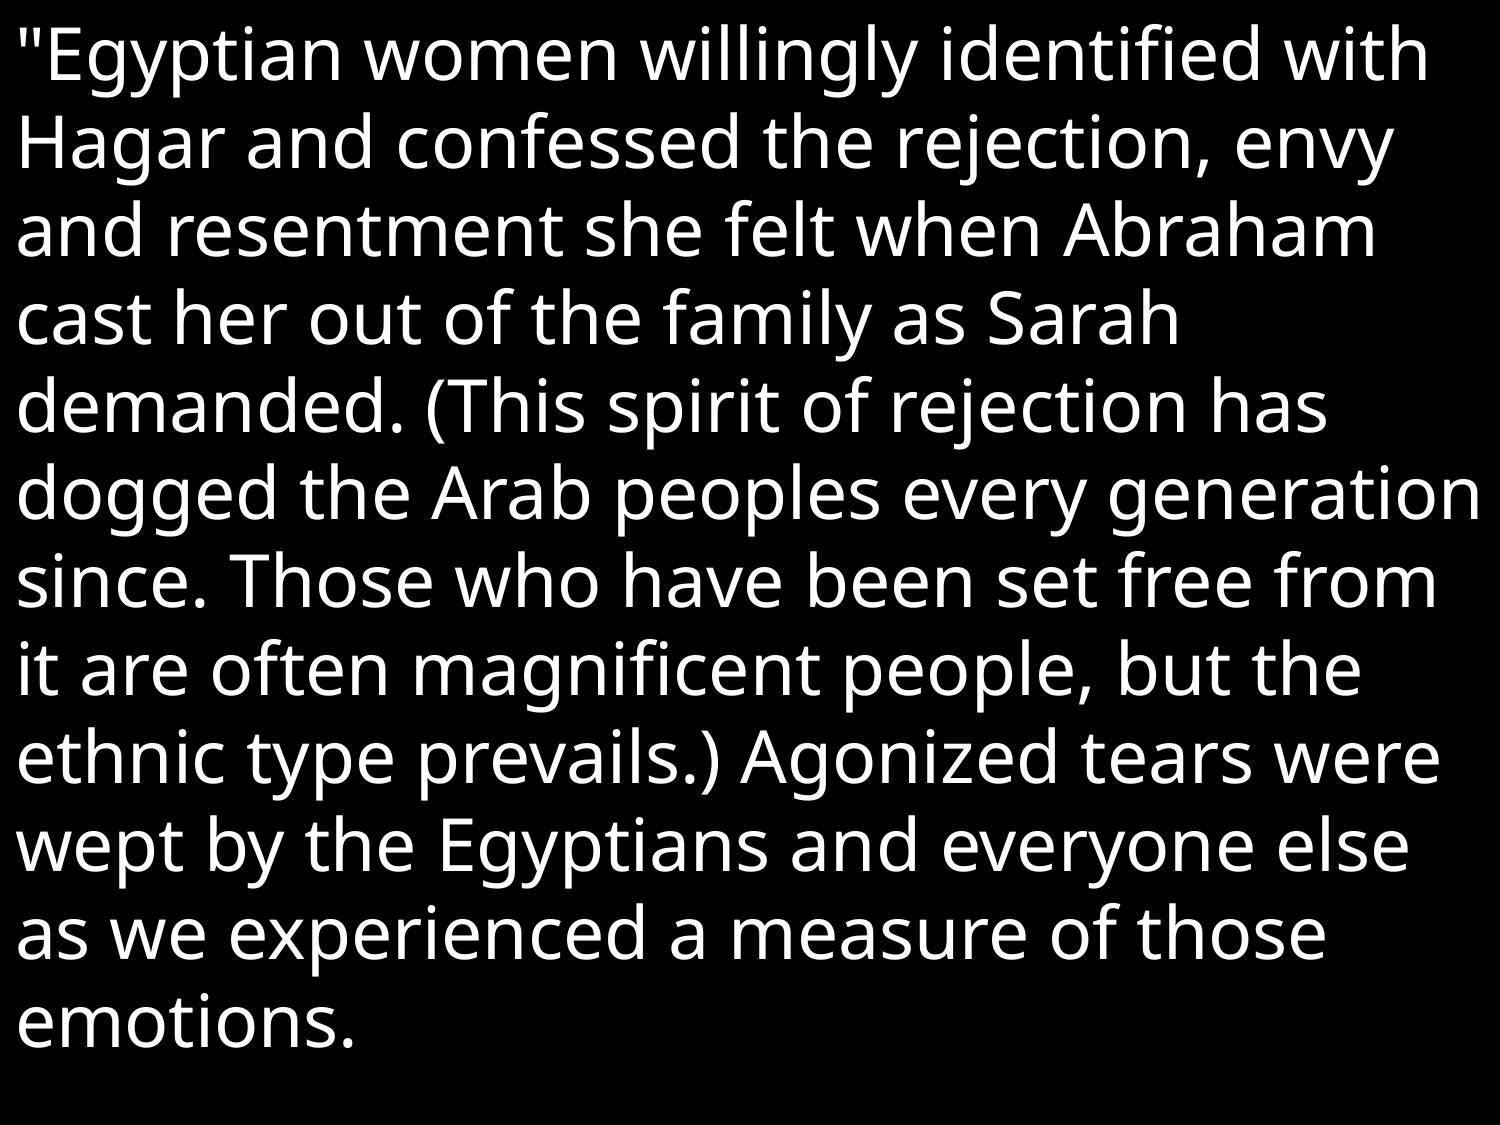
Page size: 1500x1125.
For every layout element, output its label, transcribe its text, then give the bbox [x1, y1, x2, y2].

subtitle "Egyptian women willingly identified with Hagar and confessed the rejection, envy and resentment she felt when Abraham cast her out of the family as Sarah demanded. (This spirit of rejection has dogged the Arab peoples every generation since. Those who have been set free from it are often magnificent people, but the ethnic type prevails.) Agonized tears were wept by the Egyptians and everyone else as we experienced a measure of those emotions. [0, 0, 1500, 1125]
